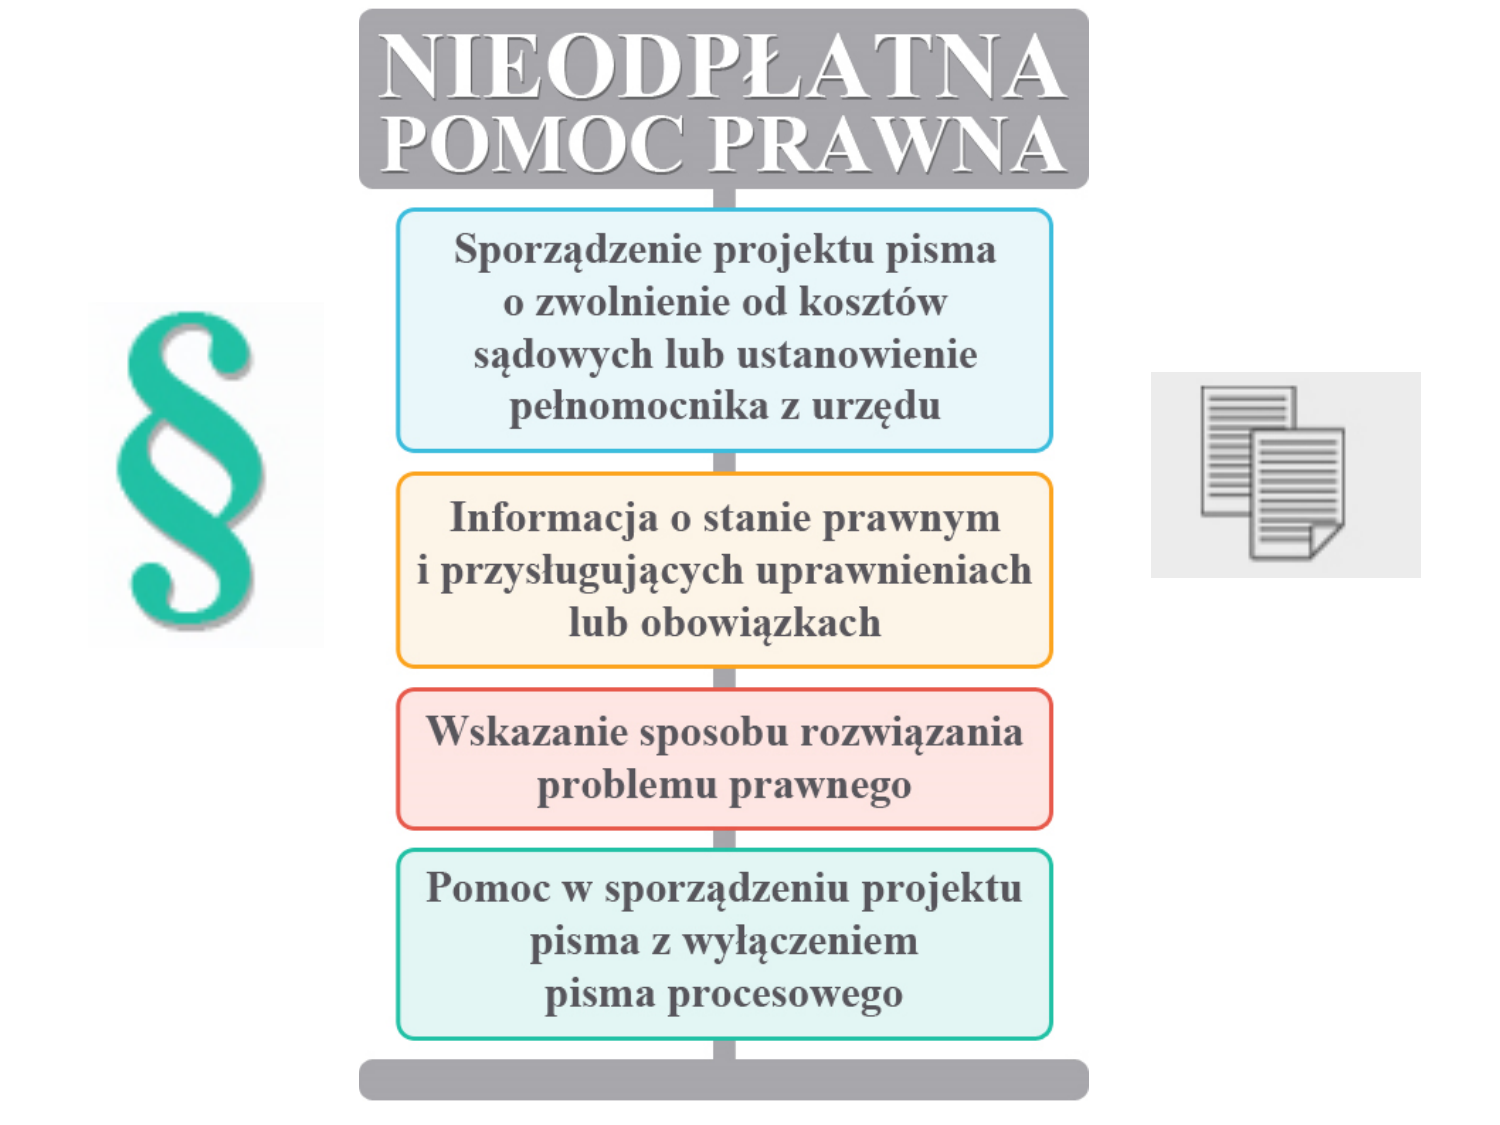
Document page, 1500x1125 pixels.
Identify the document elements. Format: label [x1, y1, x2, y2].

picture [88, 302, 324, 648]
picture [358, 0, 1090, 1102]
picture [1151, 372, 1421, 579]
